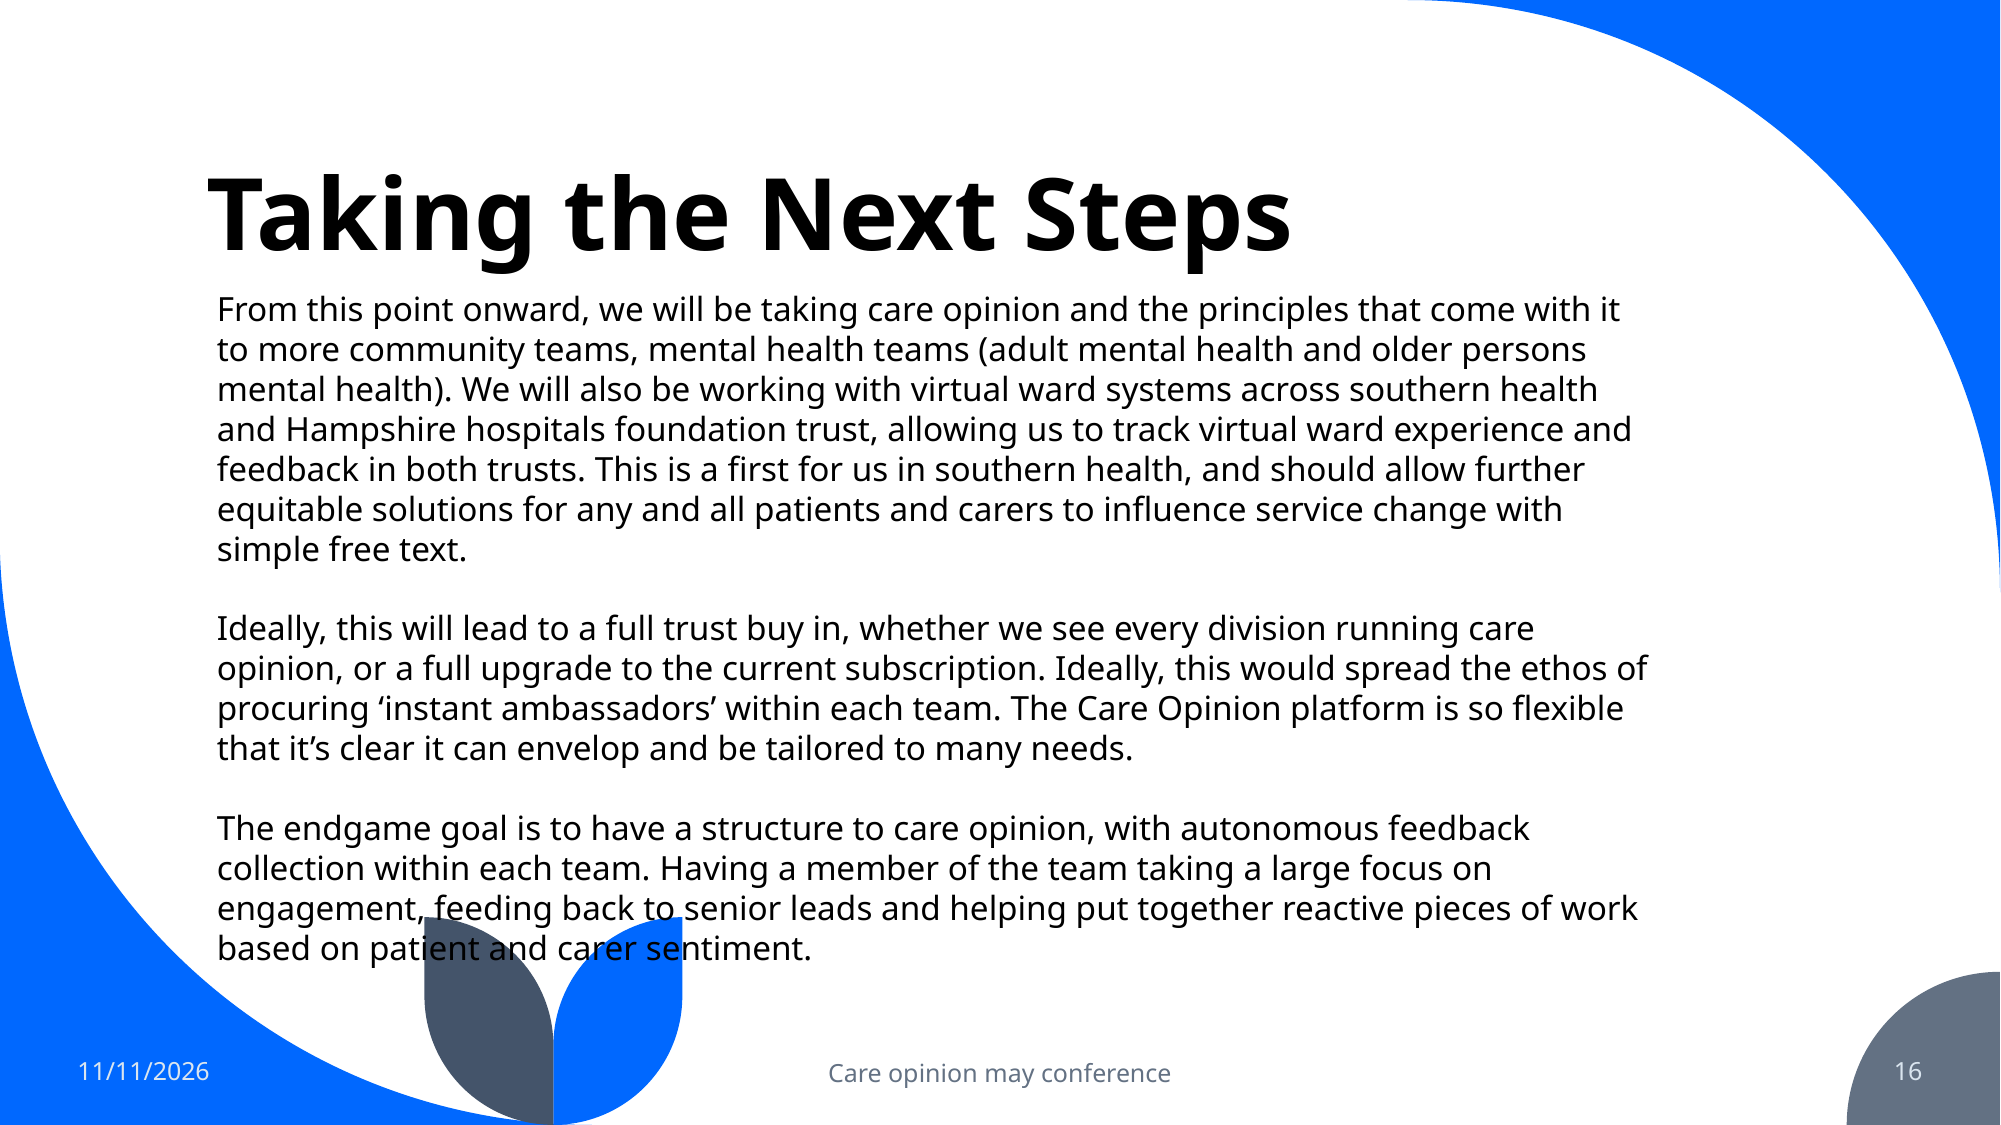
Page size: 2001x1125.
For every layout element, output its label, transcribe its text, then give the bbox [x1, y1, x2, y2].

footer Care opinion may conference [662, 1042, 1338, 1103]
text_box From this point onward, we will be taking care opinion and the principles that come with it to more community teams, mental health teams (adult mental health and older persons mental health). We will also be working with virtual ward systems across southern health and Hampshire hospitals foundation trust, allowing us to track virtual ward experience and feedback in both trusts. This is a first for us in southern health, and should allow further equitable solutions for any and all patients and carers to influence service change with simple free text. Ideally, this will lead to a full trust buy in, whether we see every division running care opinion, or a full upgrade to the current subscription. Ideally, this would spread the ethos of procuring ‘instant ambassadors’ within each team. The Care Opinion platform is so flexible that it’s clear it can envelop and be tailored to many needs. The endgame goal is to have a structure to care opinion, with autonomous feedback collection within each team. Having a member of the team taking a large focus on engagement, feeding back to senior leads and helping put together reactive pieces of work based on patient and carer sentiment. [202, 280, 1666, 1015]
slide_number 16 [1665, 1042, 1938, 1103]
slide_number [62, 1042, 353, 1103]
title Taking the Next Steps [191, 62, 1796, 280]
